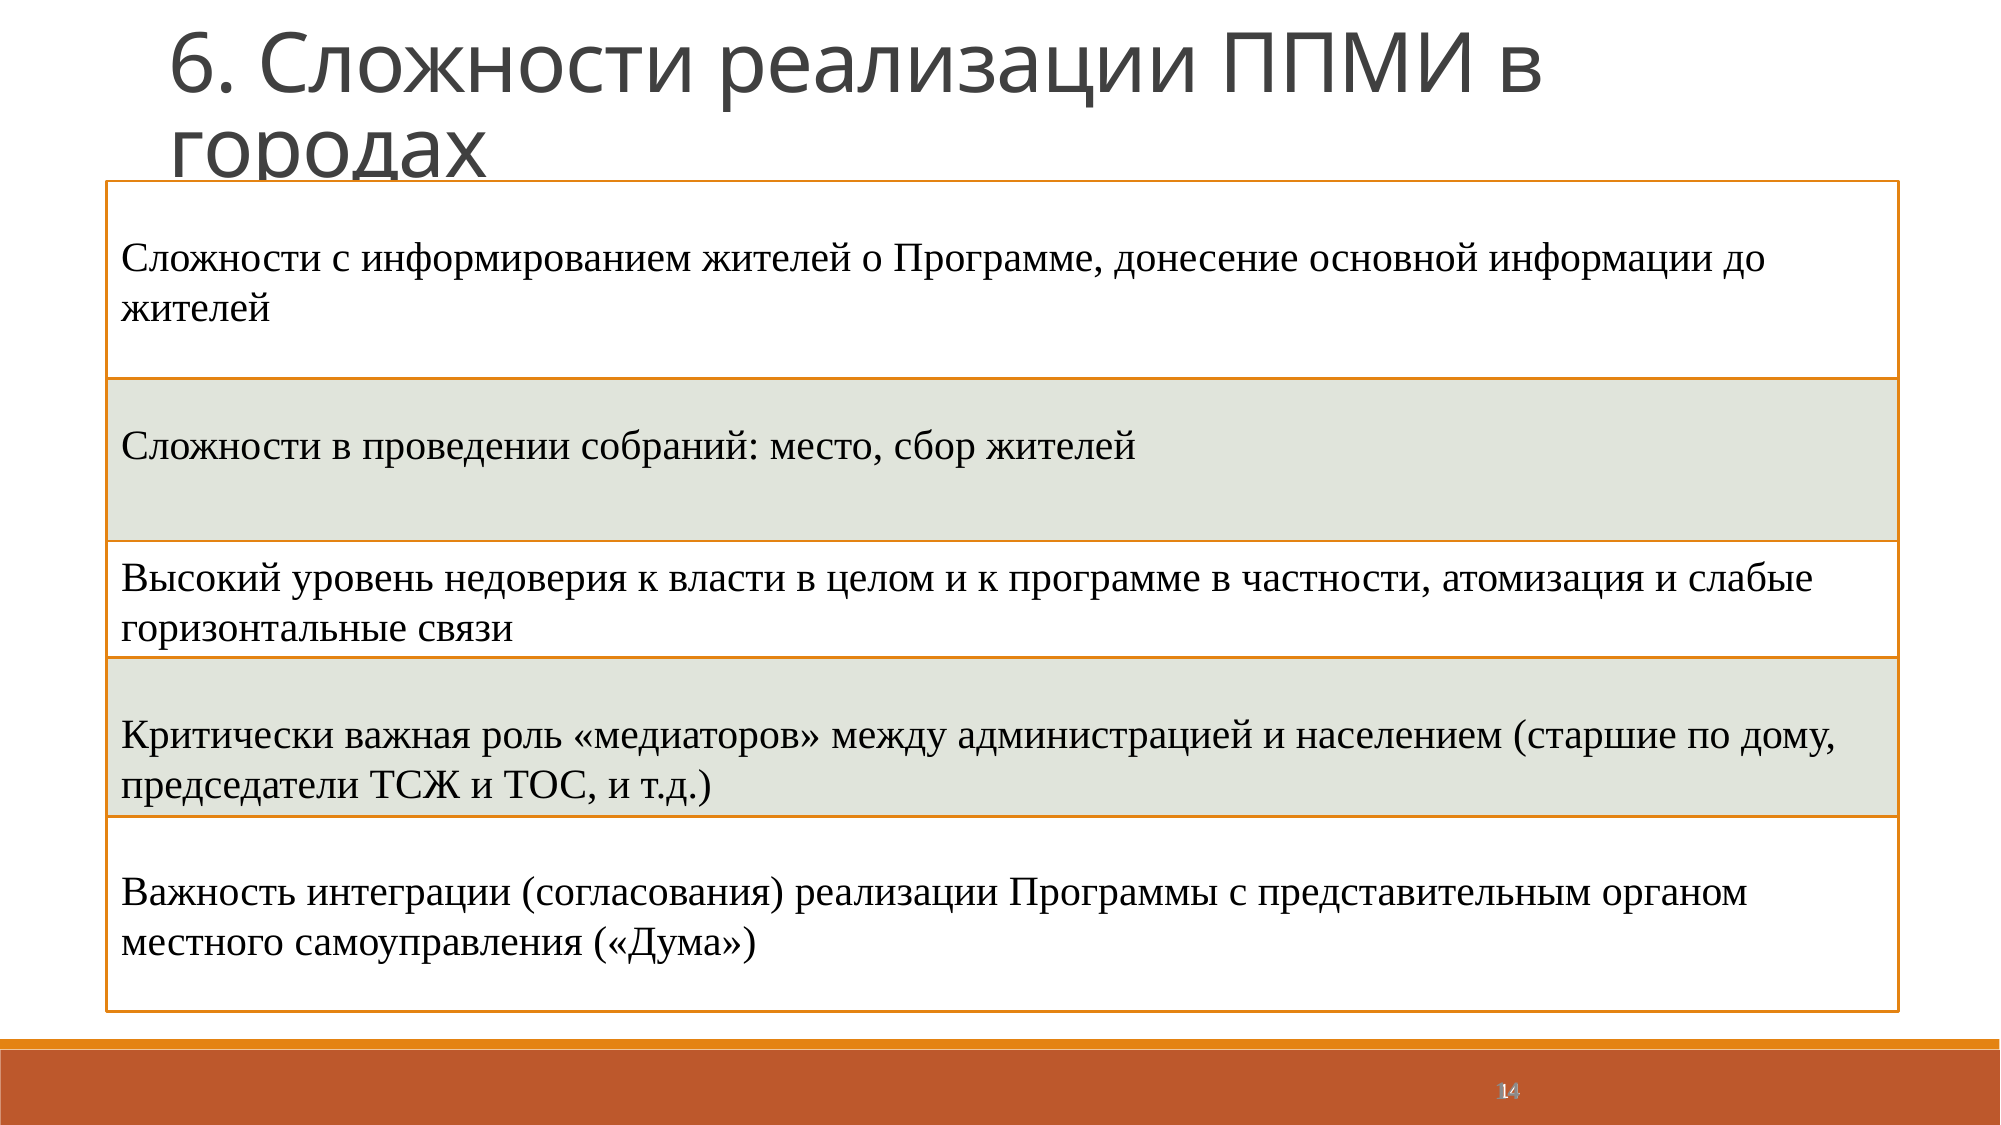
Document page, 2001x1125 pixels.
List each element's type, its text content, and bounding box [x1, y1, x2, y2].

text_box Критически важная роль «медиаторов» между администрацией и населением (старшие по дому, председатели ТСЖ и ТОС, и т.д.) [105, 656, 1900, 815]
text_box 14 [1074, 1042, 1536, 1125]
text_box Высокий уровень недоверия к власти в целом и к программе в частности, атомизация и слабые горизонтальные связи [105, 542, 1900, 656]
text_box Сложности с информированием жителей о Программе, донесение основной информации до жителей [105, 180, 1900, 380]
text_box Сложности в проведении собраний: место, сбор жителей [105, 380, 1900, 542]
text_box 6. Сложности реализации ППМИ в городах [154, 17, 1859, 125]
text_box Важность интеграции (согласования) реализации Программы с представительным органом местного самоуправления («Дума») [105, 815, 1900, 1013]
